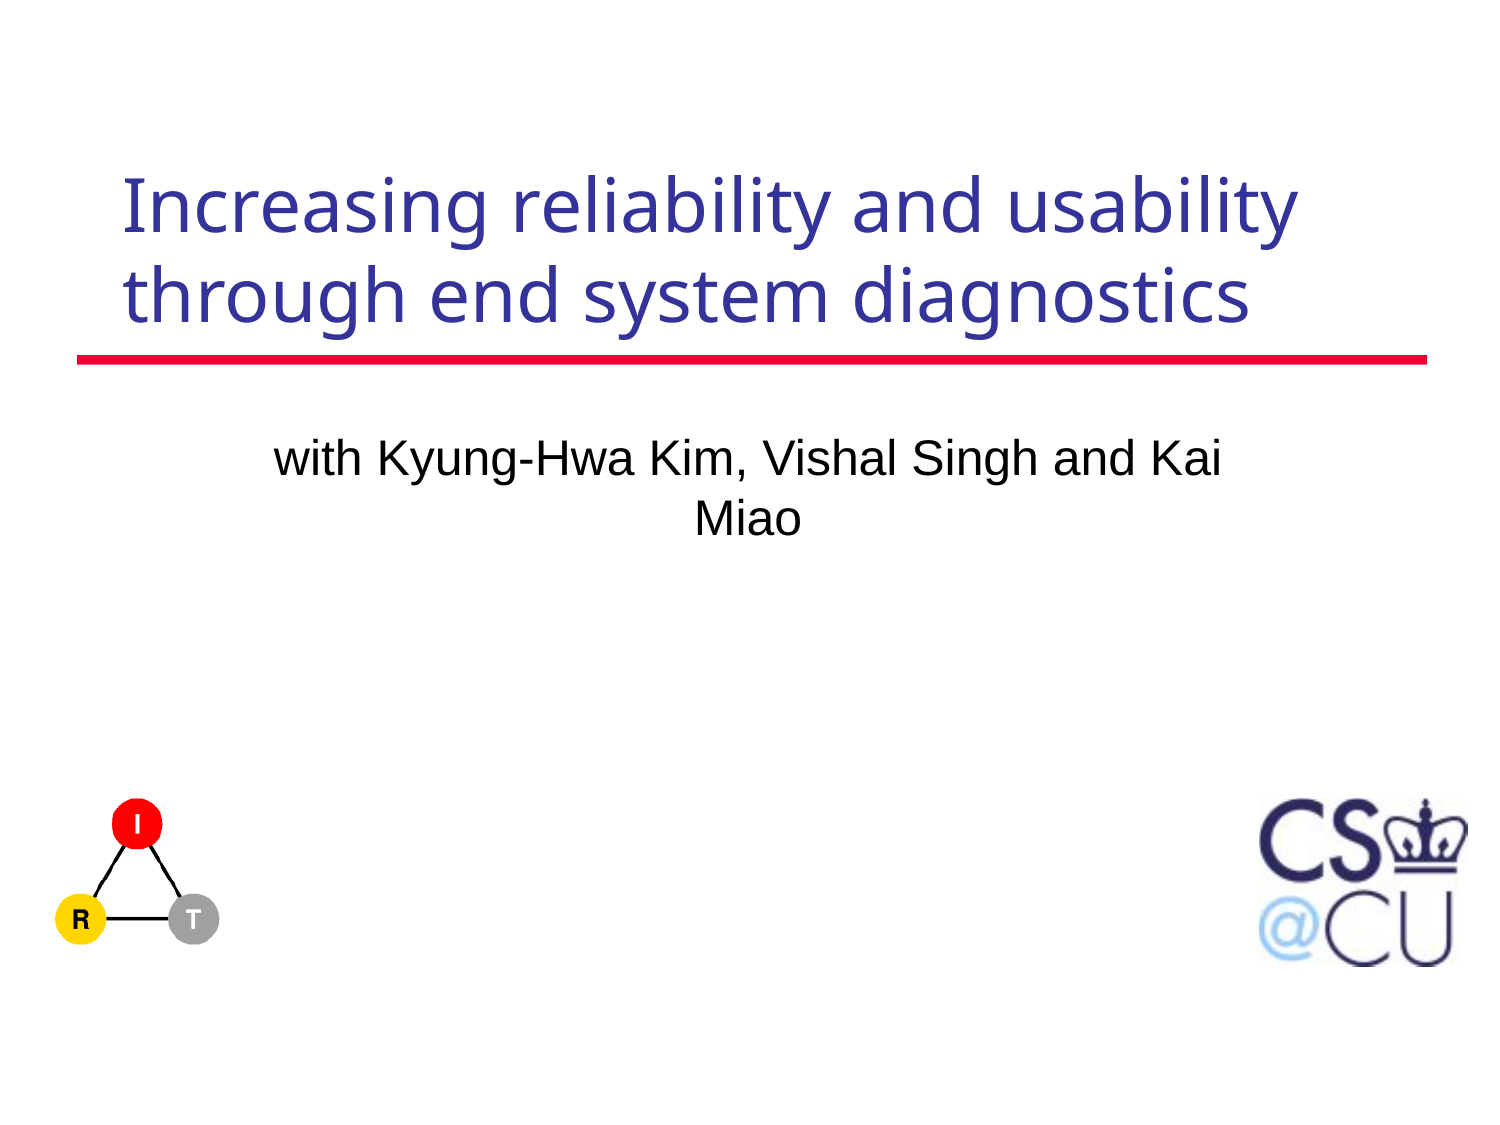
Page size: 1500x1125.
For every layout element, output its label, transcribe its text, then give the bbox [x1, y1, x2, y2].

title Increasing reliability and usability through end system diagnostics [106, 153, 1383, 342]
subtitle with Kyung-Hwa Kim, Vishal Singh and Kai Miao [222, 417, 1274, 706]
picture [1259, 798, 1468, 967]
picture [50, 794, 223, 949]
